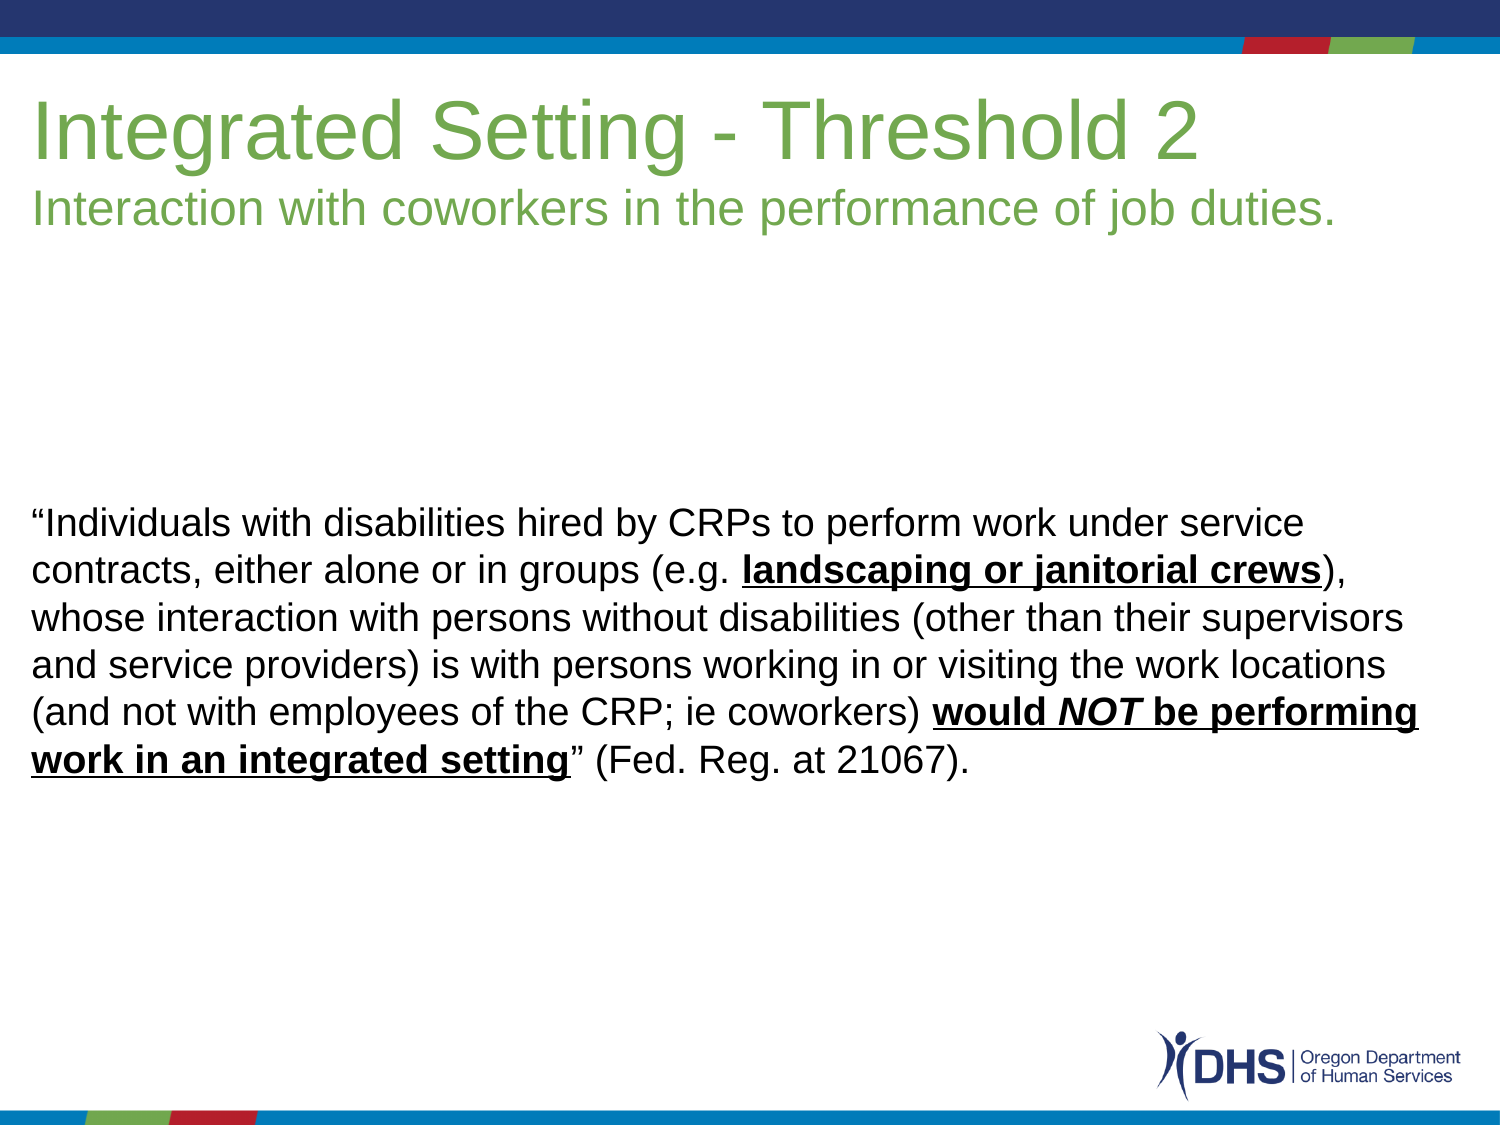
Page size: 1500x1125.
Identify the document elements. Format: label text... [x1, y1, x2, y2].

title Integrated Setting - Threshold 2 Interaction with coworkers in the performance of job duties. [16, 53, 1465, 317]
picture [1149, 1020, 1470, 1105]
picture [1243, 37, 1414, 53]
picture [86, 1111, 257, 1125]
text_box “Individuals with disabilities hired by CRPs to perform work under service contracts, either alone or in groups (e.g. landscaping or janitorial crews), whose interaction with persons without disabilities (other than their supervisors and service providers) is with persons working in or visiting the work locations (and not with employees of the CRP; ie coworkers) would NOT be performing work in an integrated setting” (Fed. Reg. at 21067). [16, 317, 1465, 1078]
